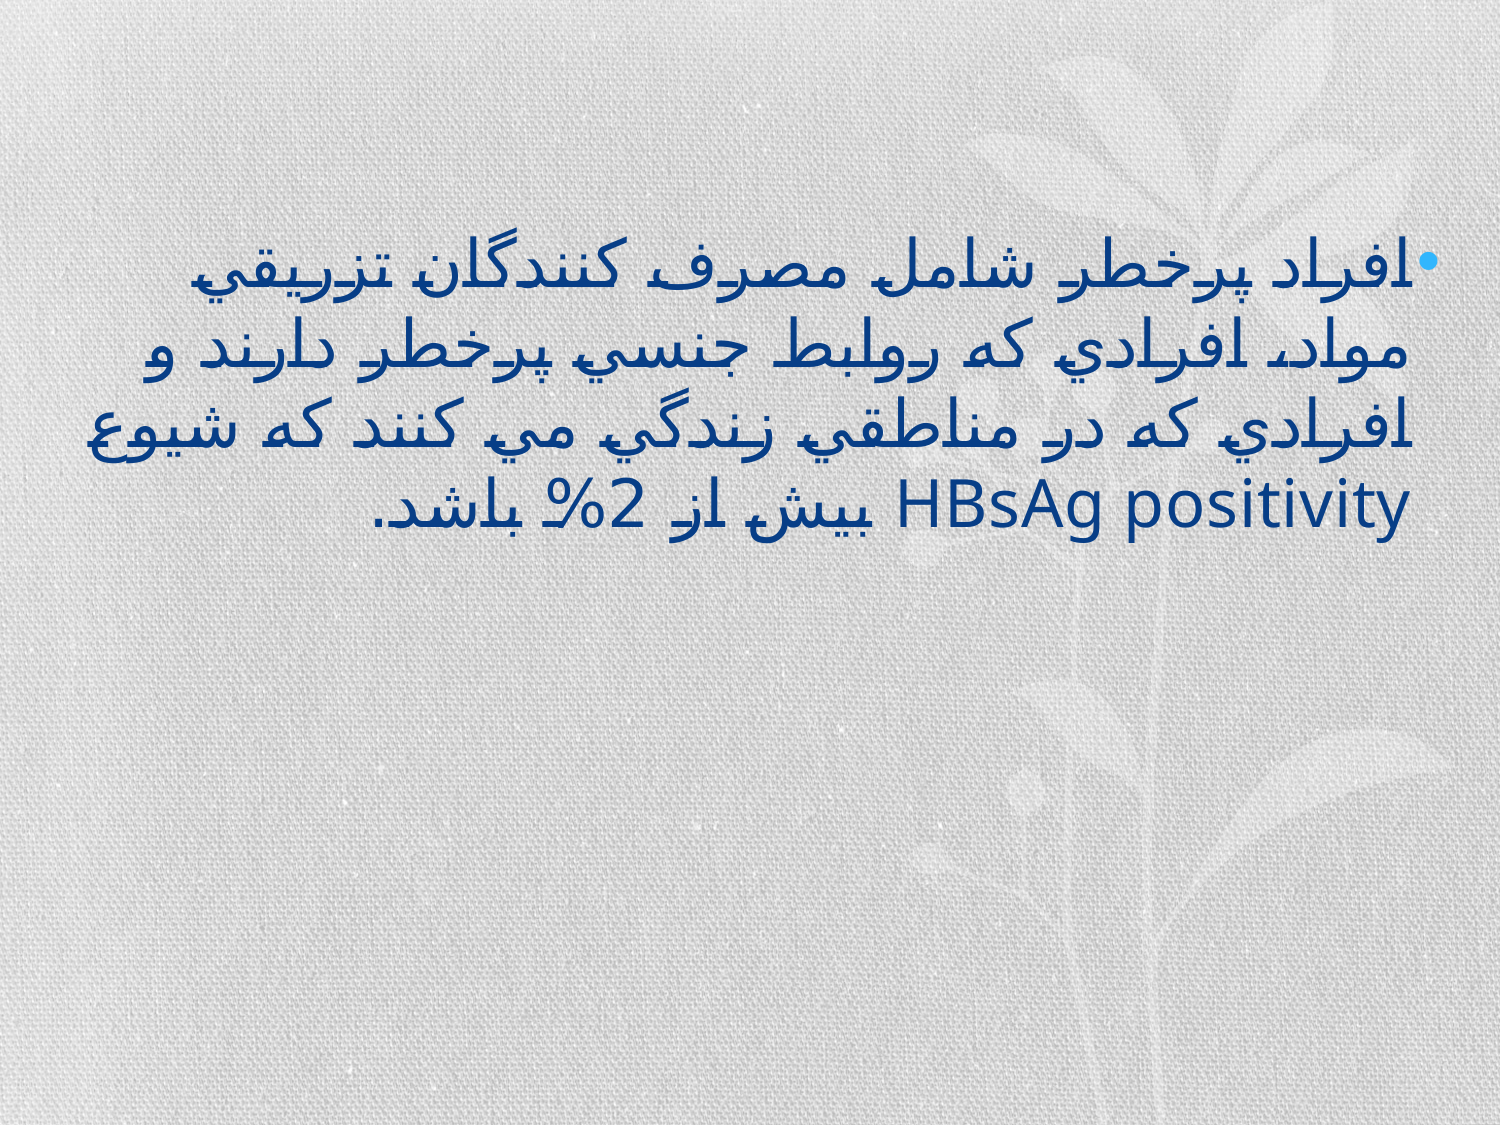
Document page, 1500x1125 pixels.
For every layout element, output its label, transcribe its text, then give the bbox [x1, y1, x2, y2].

list افراد پرخطر شامل مصرف کنندگان تزريقي مواد، افرادي که روابط جنسي پرخطر دارند و افرادي که در مناطقي زندگي مي کنند که شيوع HBsAg positivity بيش از 2% باشد. [45, 213, 1455, 1023]
